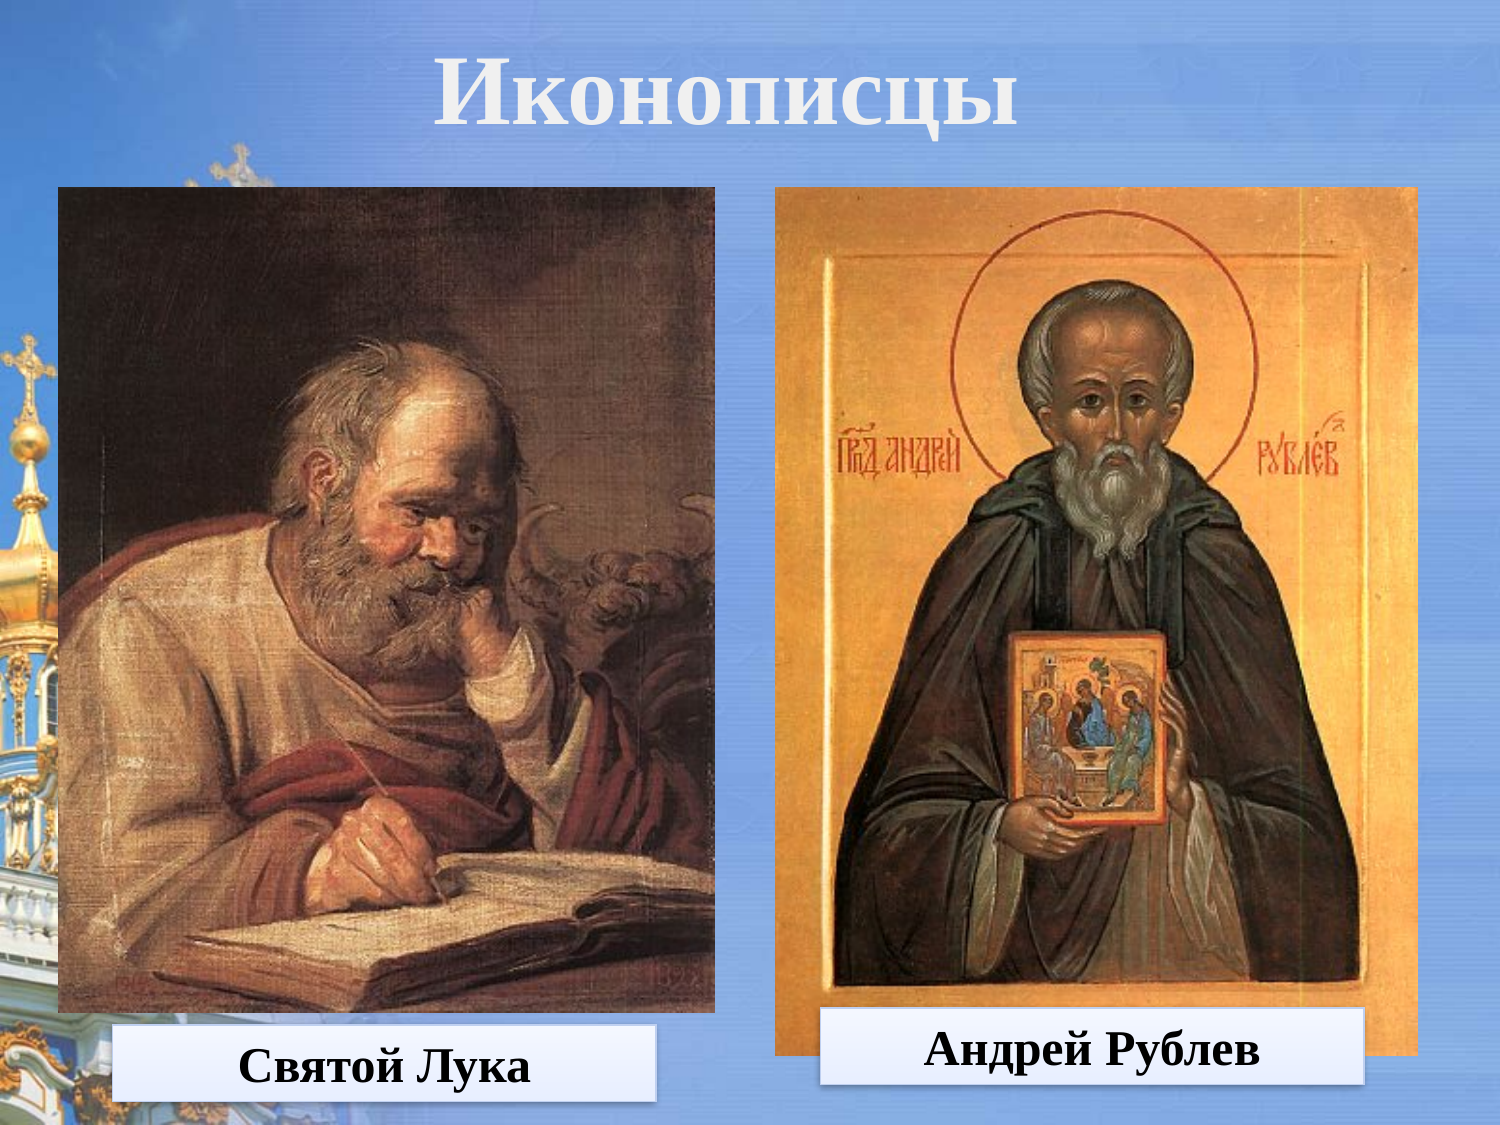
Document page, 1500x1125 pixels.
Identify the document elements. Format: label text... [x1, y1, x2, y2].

picture [0, 0, 1500, 1125]
list Святой Лука [112, 1024, 657, 1102]
title Иконописцы [198, 34, 1255, 153]
text_box Андрей Рублев [820, 1065, 1365, 1085]
